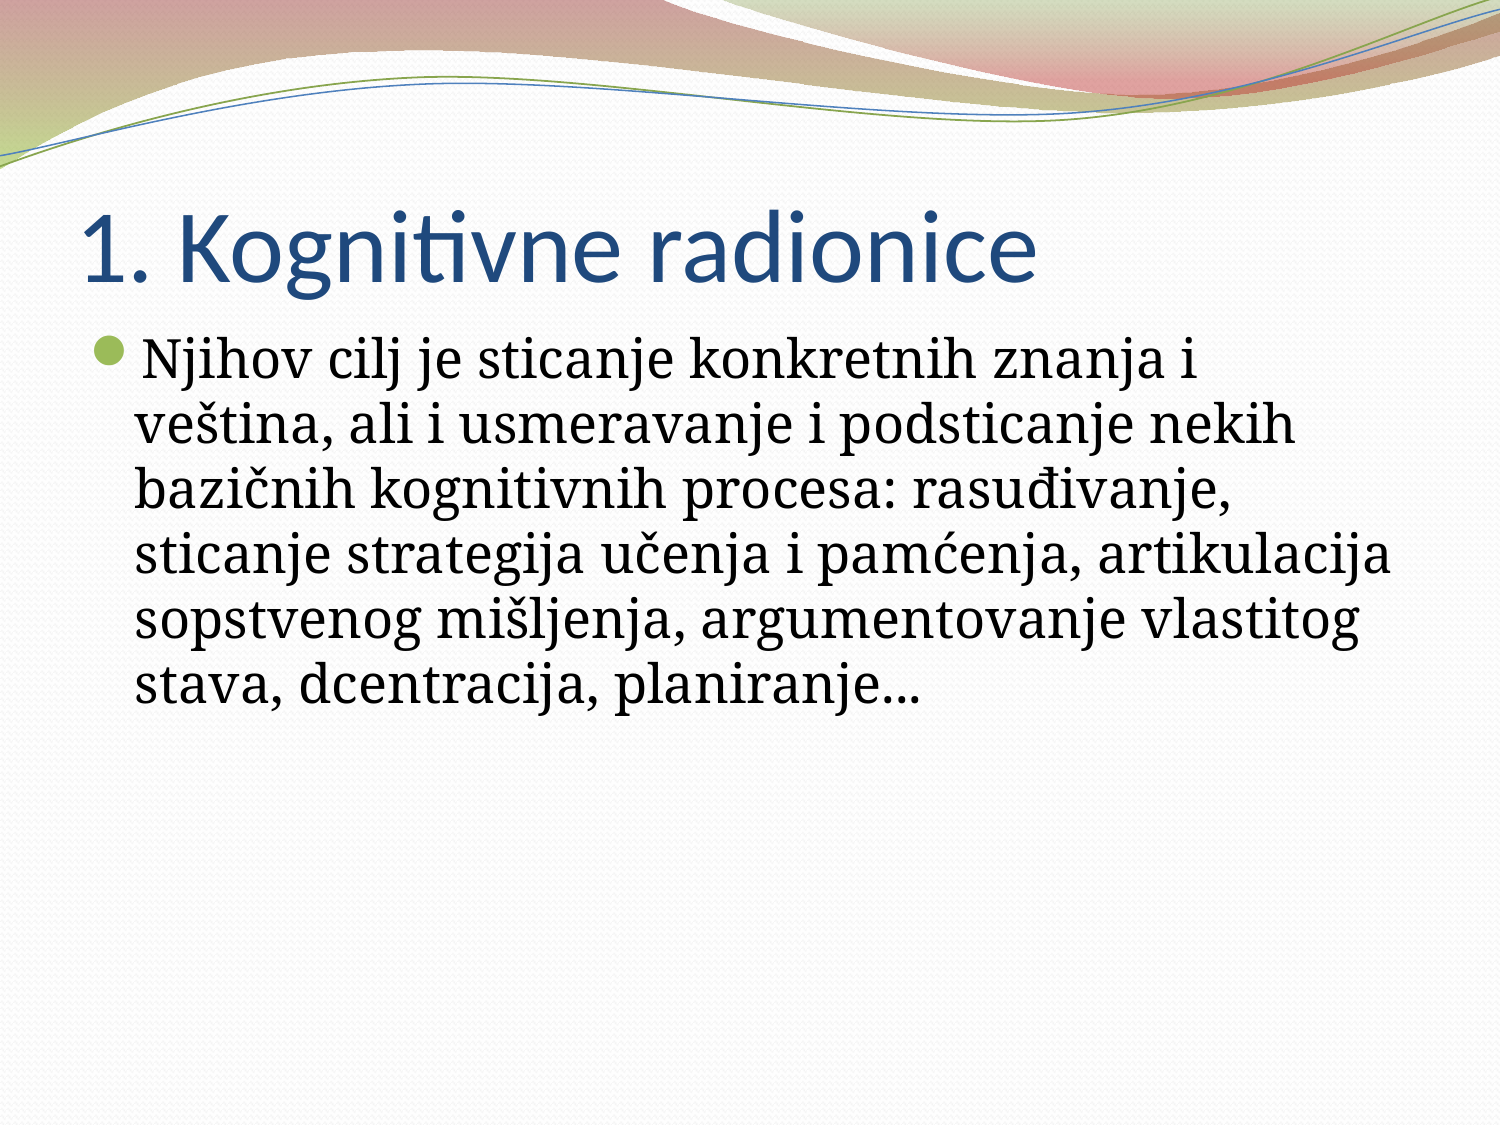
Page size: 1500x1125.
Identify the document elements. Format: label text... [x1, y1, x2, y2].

title 1. Kognitivne radionice [75, 115, 1425, 303]
list Njihov cilj je sticanje konkretnih znanja i veština, ali i usmeravanje i podsticanje nekih bazičnih kognitivnih procesa: rasuđivanje, sticanje strategija učenja i pamćenja, artikulacija sopstvenog mišljenja, argumentovanje vlastitog stava, dcentracija, planiranje... [75, 317, 1425, 1038]
